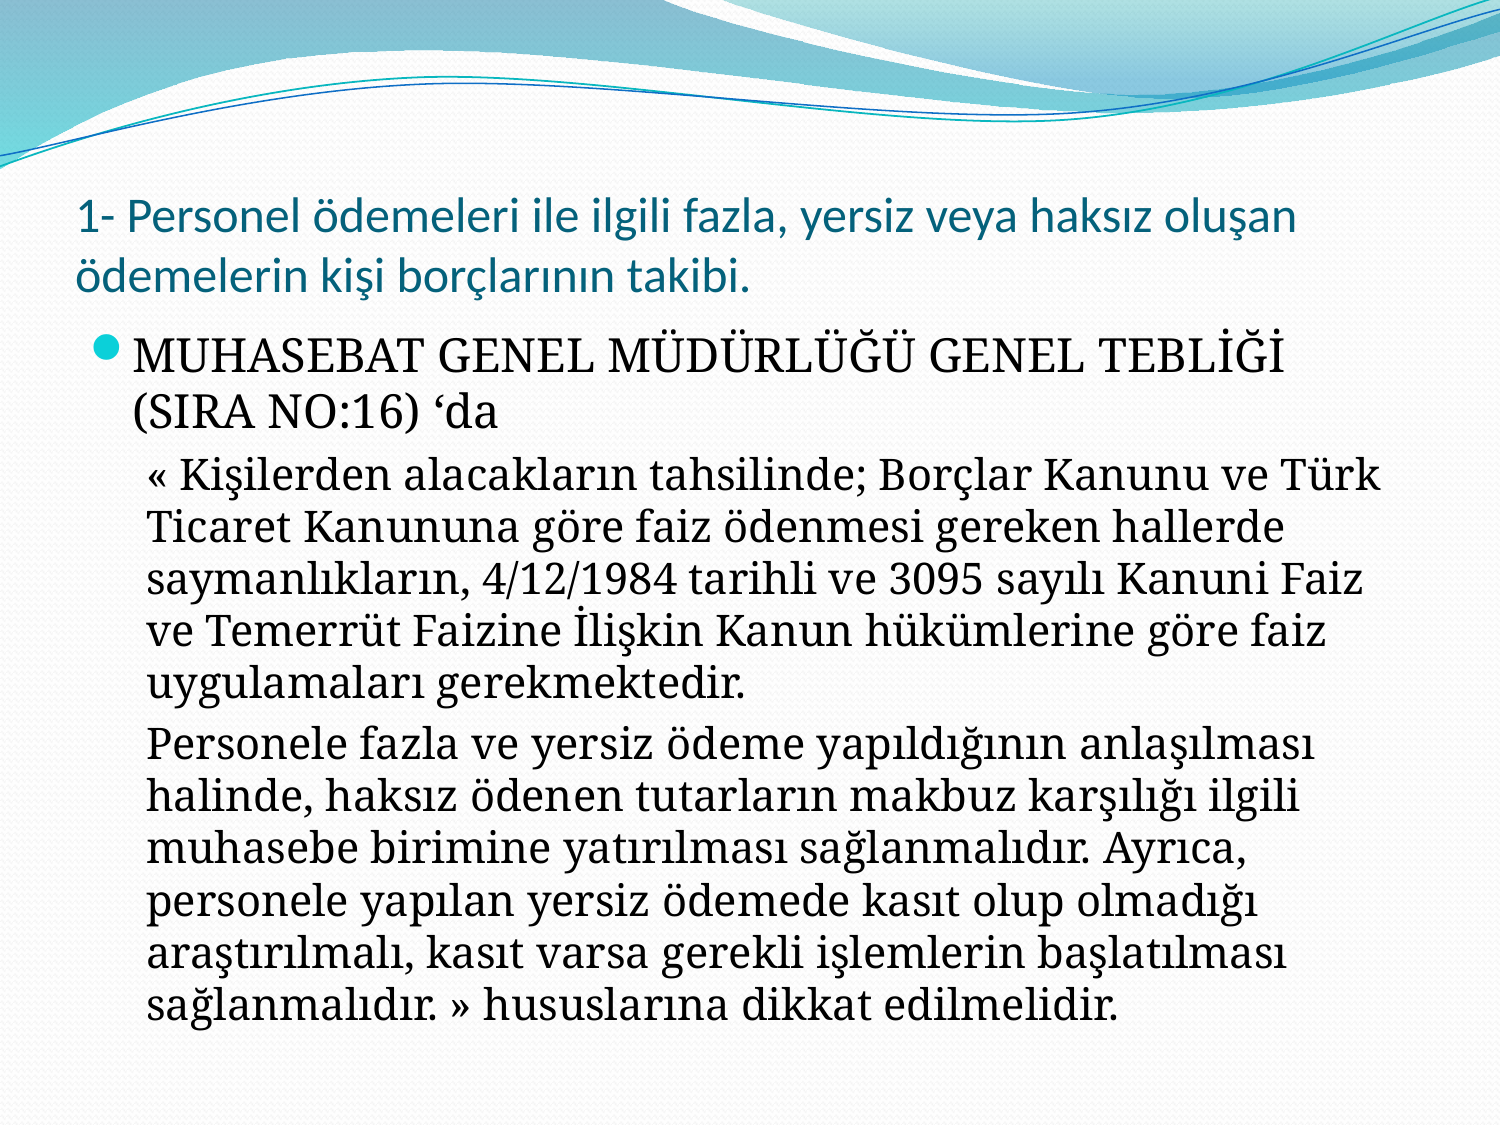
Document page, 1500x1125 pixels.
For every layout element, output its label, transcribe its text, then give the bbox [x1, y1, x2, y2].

title 1- Personel ödemeleri ile ilgili fazla, yersiz veya haksız oluşan ödemelerin kişi borçlarının takibi. [75, 115, 1425, 303]
list MUHASEBAT GENEL MÜDÜRLÜĞÜ GENEL TEBLİĞİ (SIRA NO:16) ‘da « Kişilerden alacakların tahsilinde; Borçlar Kanunu ve Türk Ticaret Kanununa göre faiz ödenmesi gereken hallerde saymanlıkların, 4/12/1984 tarihli ve 3095 sayılı Kanuni Faiz ve Temerrüt Faizine İlişkin Kanun hükümlerine göre faiz uygulamaları gerekmektedir. Personele fazla ve yersiz ödeme yapıldığının anlaşılması halinde, haksız ödenen tutarların makbuz karşılığı ilgili muhasebe birimine yatırılması sağlanmalıdır. Ayrıca, personele yapılan yersiz ödemede kasıt olup olmadığı araştırılmalı, kasıt varsa gerekli işlemlerin başlatılması sağlanmalıdır. » hususlarına dikkat edilmelidir. [75, 317, 1425, 1038]
